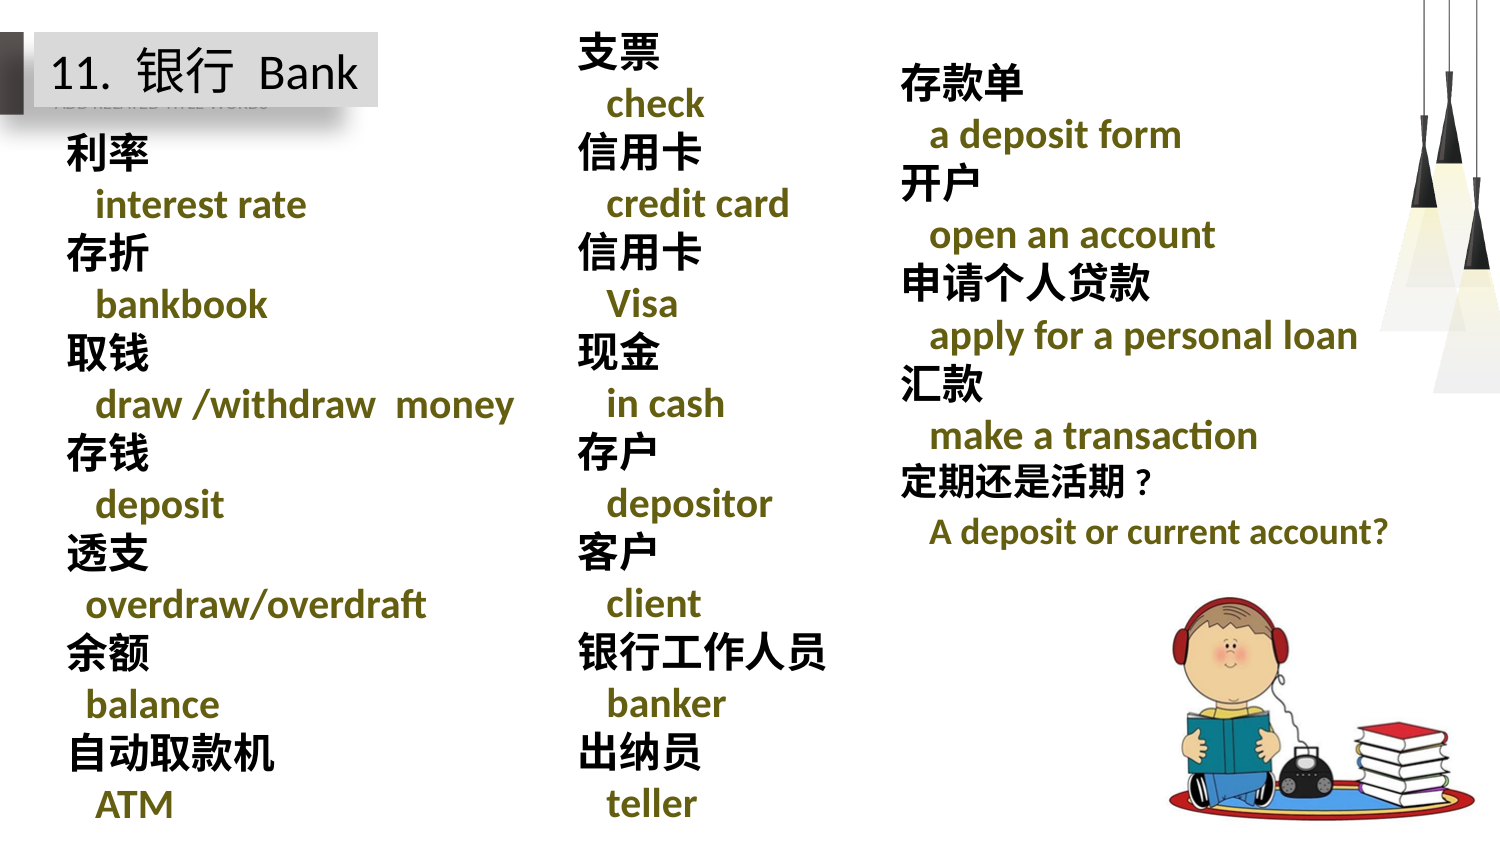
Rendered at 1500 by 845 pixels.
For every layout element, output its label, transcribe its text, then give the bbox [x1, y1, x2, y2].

text_box 支票 check 信用卡 credit card 信用卡 Visa 现金 in cash 存户 depositor 客户 client 银行工作人员 banker 出纳员 teller [563, 18, 907, 834]
text_box 利率 interest rate 存折 bankbook 取钱 draw /withdraw money 存钱 deposit 透支 overdraw/overdraft 余额 balance 自动取款机 ATM [51, 119, 556, 835]
picture [1378, 0, 1500, 407]
text_box 存款单 a deposit form 开户 open an account 申请个人贷款 apply for a personal loan 汇款 make a transaction 定期还是活期? A deposit or current account? [885, 49, 1480, 560]
text_box 11. 银行 Bank [34, 32, 378, 107]
picture [1154, 570, 1481, 831]
